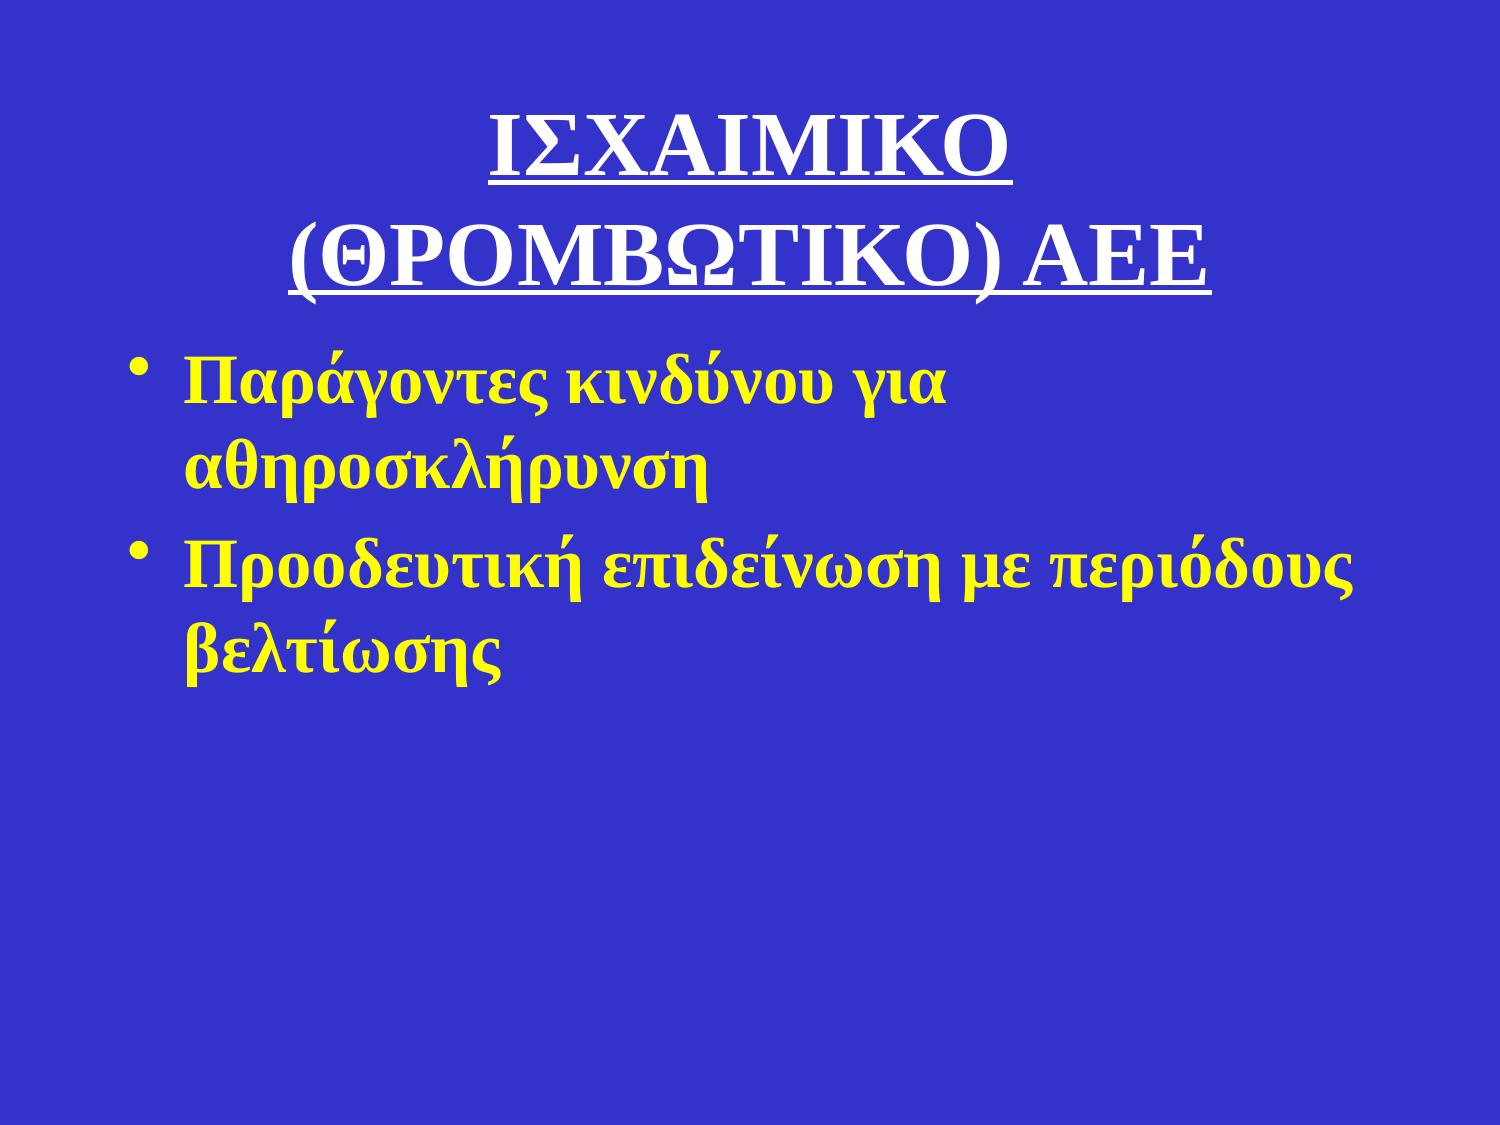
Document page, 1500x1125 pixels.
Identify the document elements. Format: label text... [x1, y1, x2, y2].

title ΙΣΧΑΙΜΙΚΟ (ΘΡΟΜΒΩΤΙΚΟ) ΑΕΕ [112, 99, 1388, 288]
list Παράγοντες κινδύνου για αθηροσκλήρυνση Προοδευτική επιδείνωση με περιόδους βελτίωσης [112, 324, 1426, 1001]
